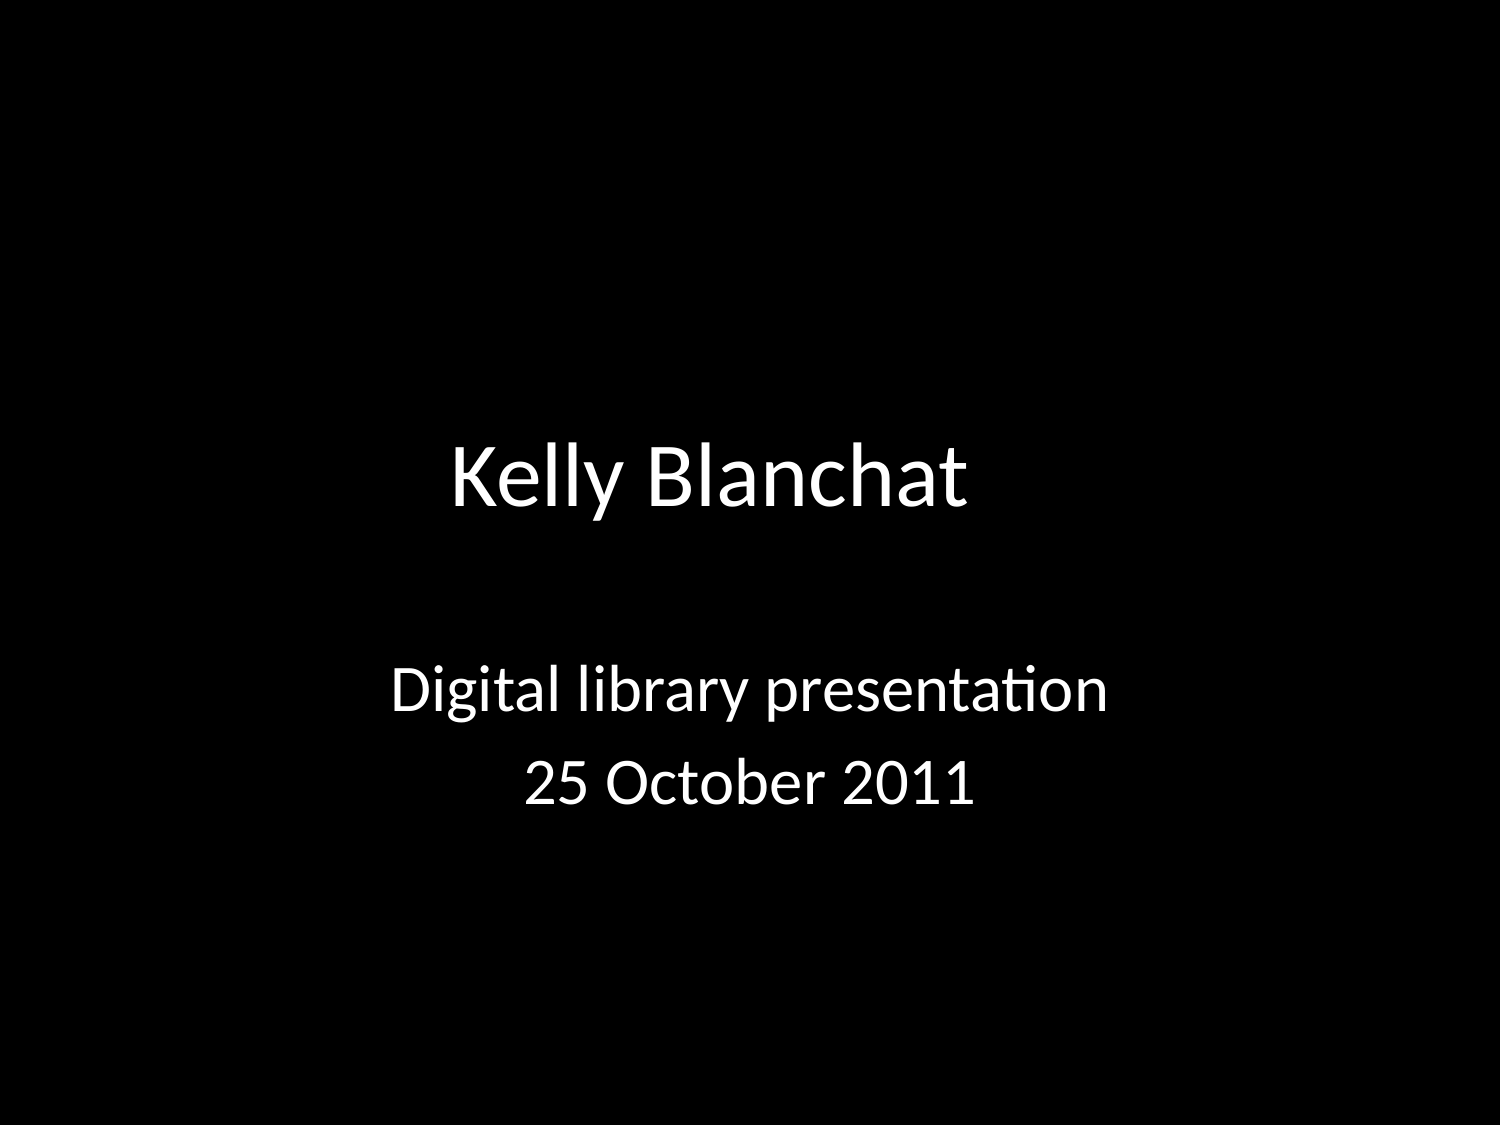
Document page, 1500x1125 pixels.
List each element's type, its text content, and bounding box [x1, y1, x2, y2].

title Kelly Blanchat [112, 349, 1388, 591]
subtitle Digital library presentation 25 October 2011 [225, 637, 1275, 925]
